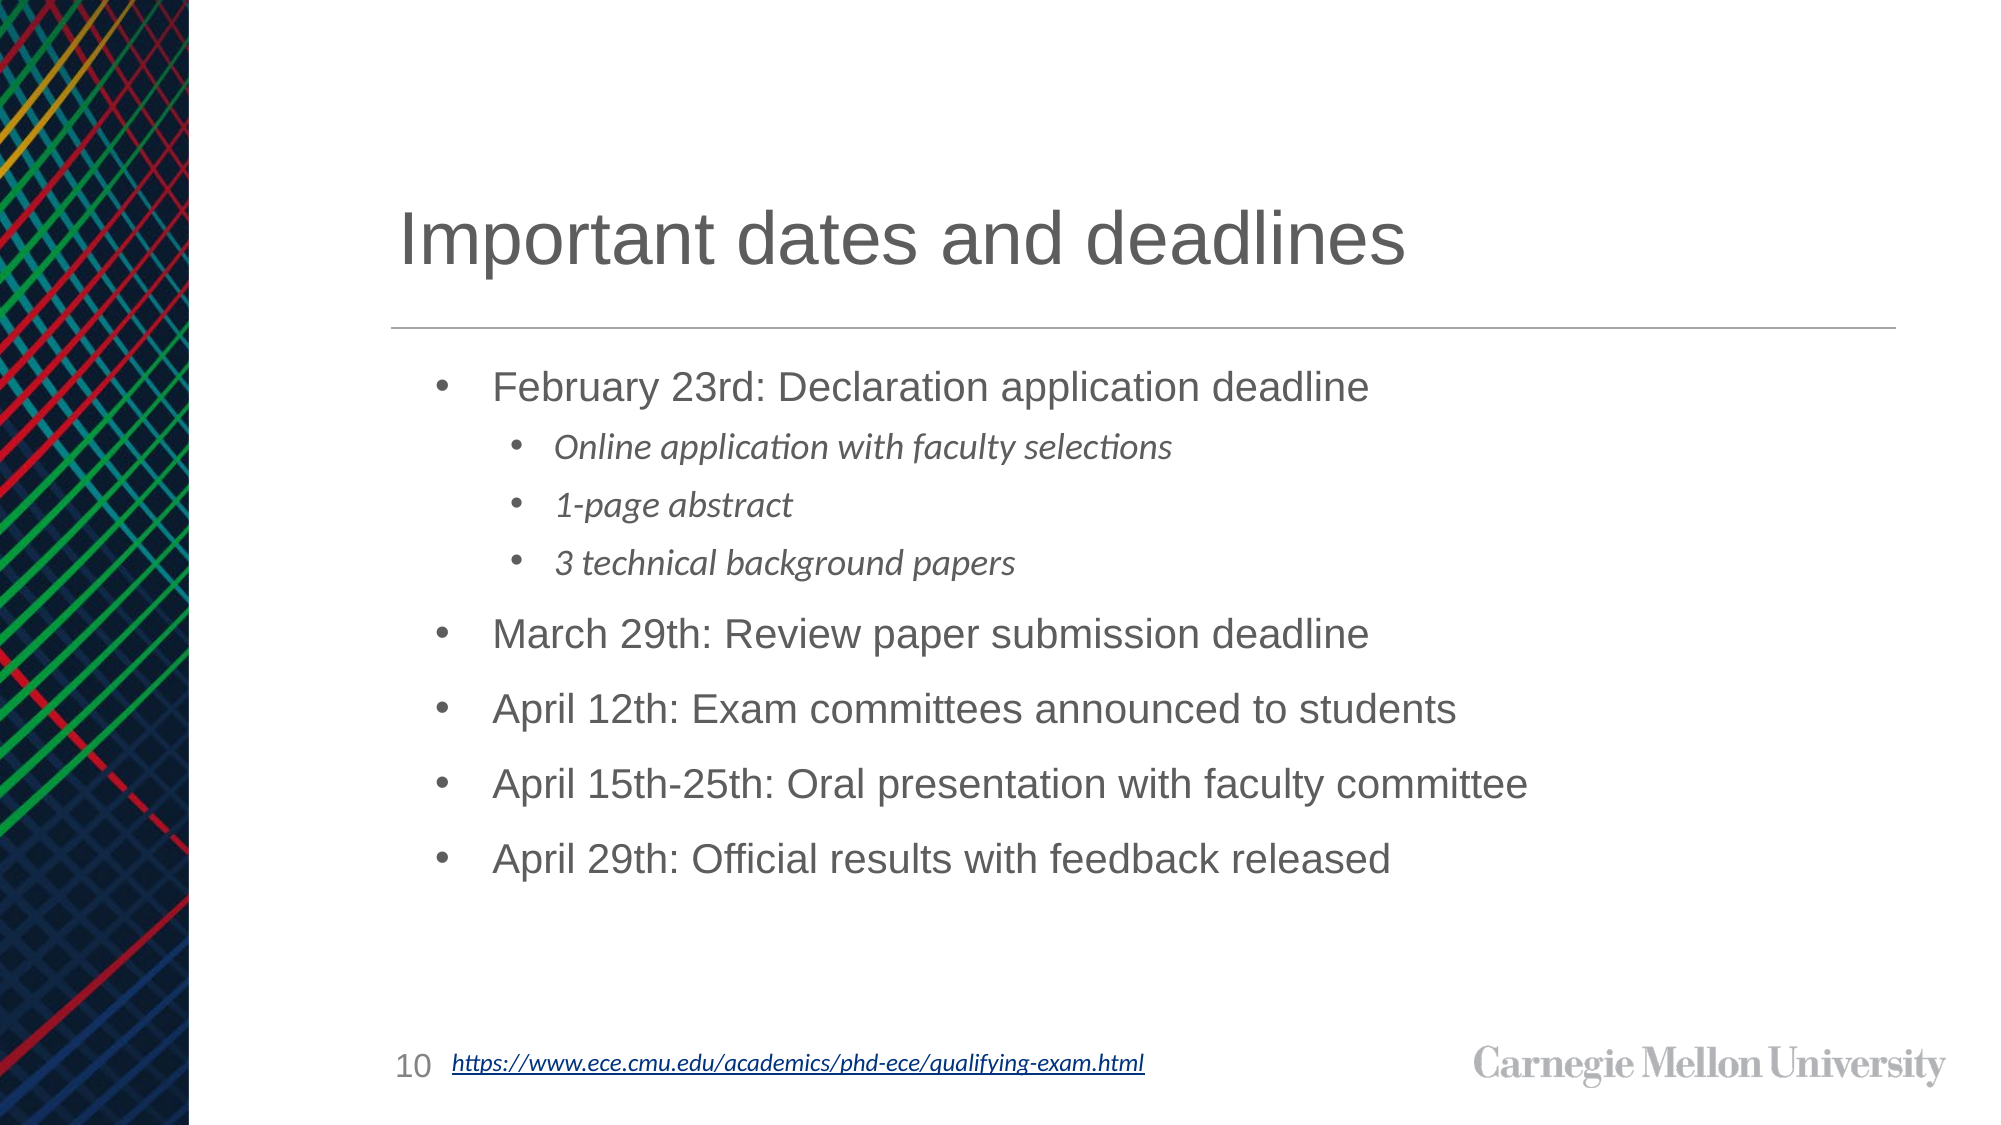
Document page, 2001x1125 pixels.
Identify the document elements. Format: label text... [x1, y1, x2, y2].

text_box https://www.ece.cmu.edu/academics/phd-ece/qualifying-exam.html [449, 1044, 1151, 1077]
text_box February 23rd: Declaration application deadline Online application with faculty selections 1-page abstract 3 technical background papers March 29th: Review paper submission deadline April 12th: Exam committees announced to students April 15th-25th: Oral presentation with faculty committee April 29th: Official results with feedback released [433, 343, 1713, 883]
title Important dates and deadlines [304, 187, 1929, 377]
picture [0, 0, 188, 1125]
picture [1474, 1045, 1946, 1088]
text_box 10 [393, 1042, 436, 1084]
